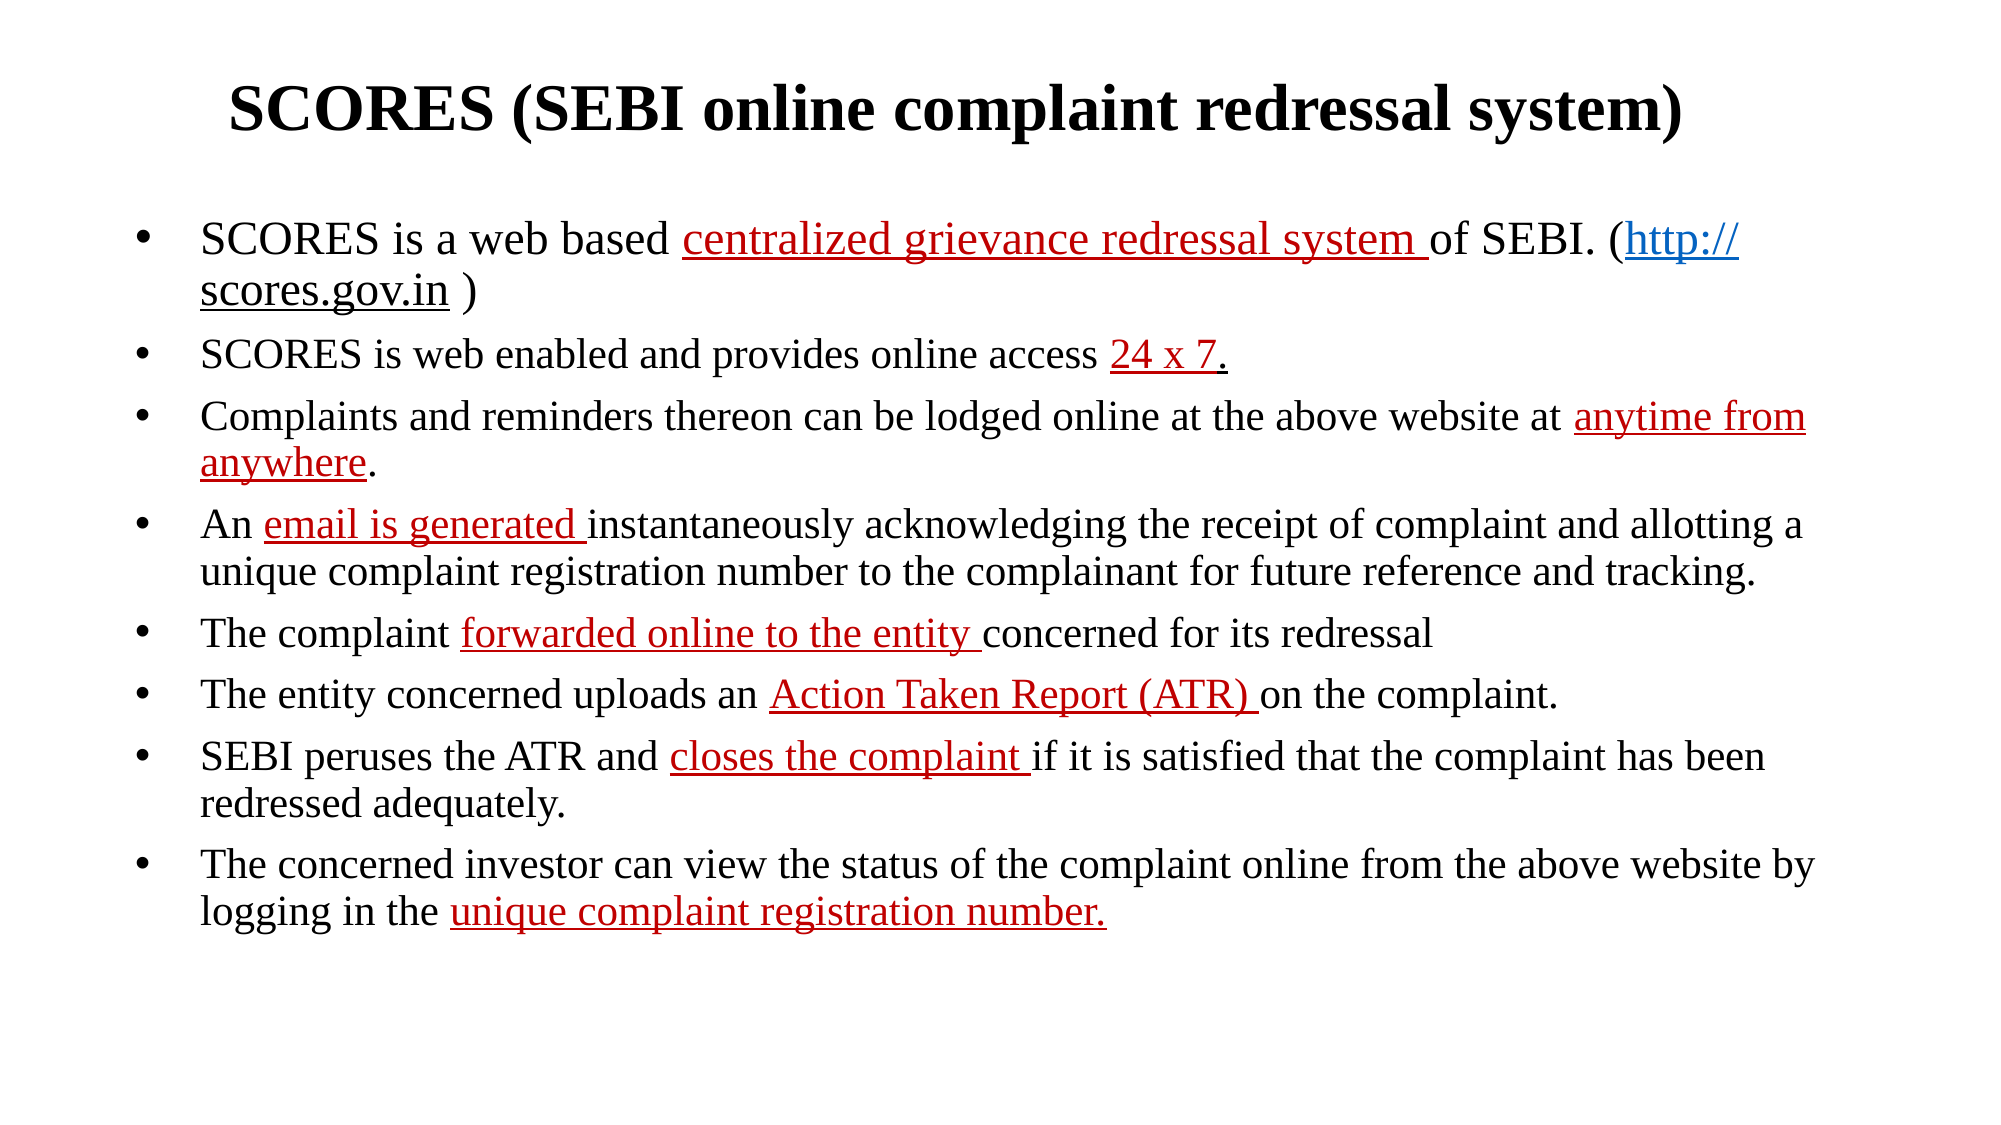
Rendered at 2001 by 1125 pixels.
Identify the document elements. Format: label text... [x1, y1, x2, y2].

subtitle SCORES is a web based centralized grievance redressal system of SEBI. (http://scores.gov.in ) SCORES is web enabled and provides online access 24 x 7. Complaints and reminders thereon can be lodged online at the above website at anytime from anywhere. An email is generated instantaneously acknowledging the receipt of complaint and allotting a unique complaint registration number to the complainant for future reference and tracking. The complaint forwarded online to the entity concerned for its redressal The entity concerned uploads an Action Taken Report (ATR) on the complaint. SEBI peruses the ATR and closes the complaint if it is satisfied that the complaint has been redressed adequately. The concerned investor can view the status of the complaint online from the above website by logging in the unique complaint registration number. [120, 205, 1863, 1125]
title SCORES (SEBI online complaint redressal system) [207, 36, 1708, 153]
